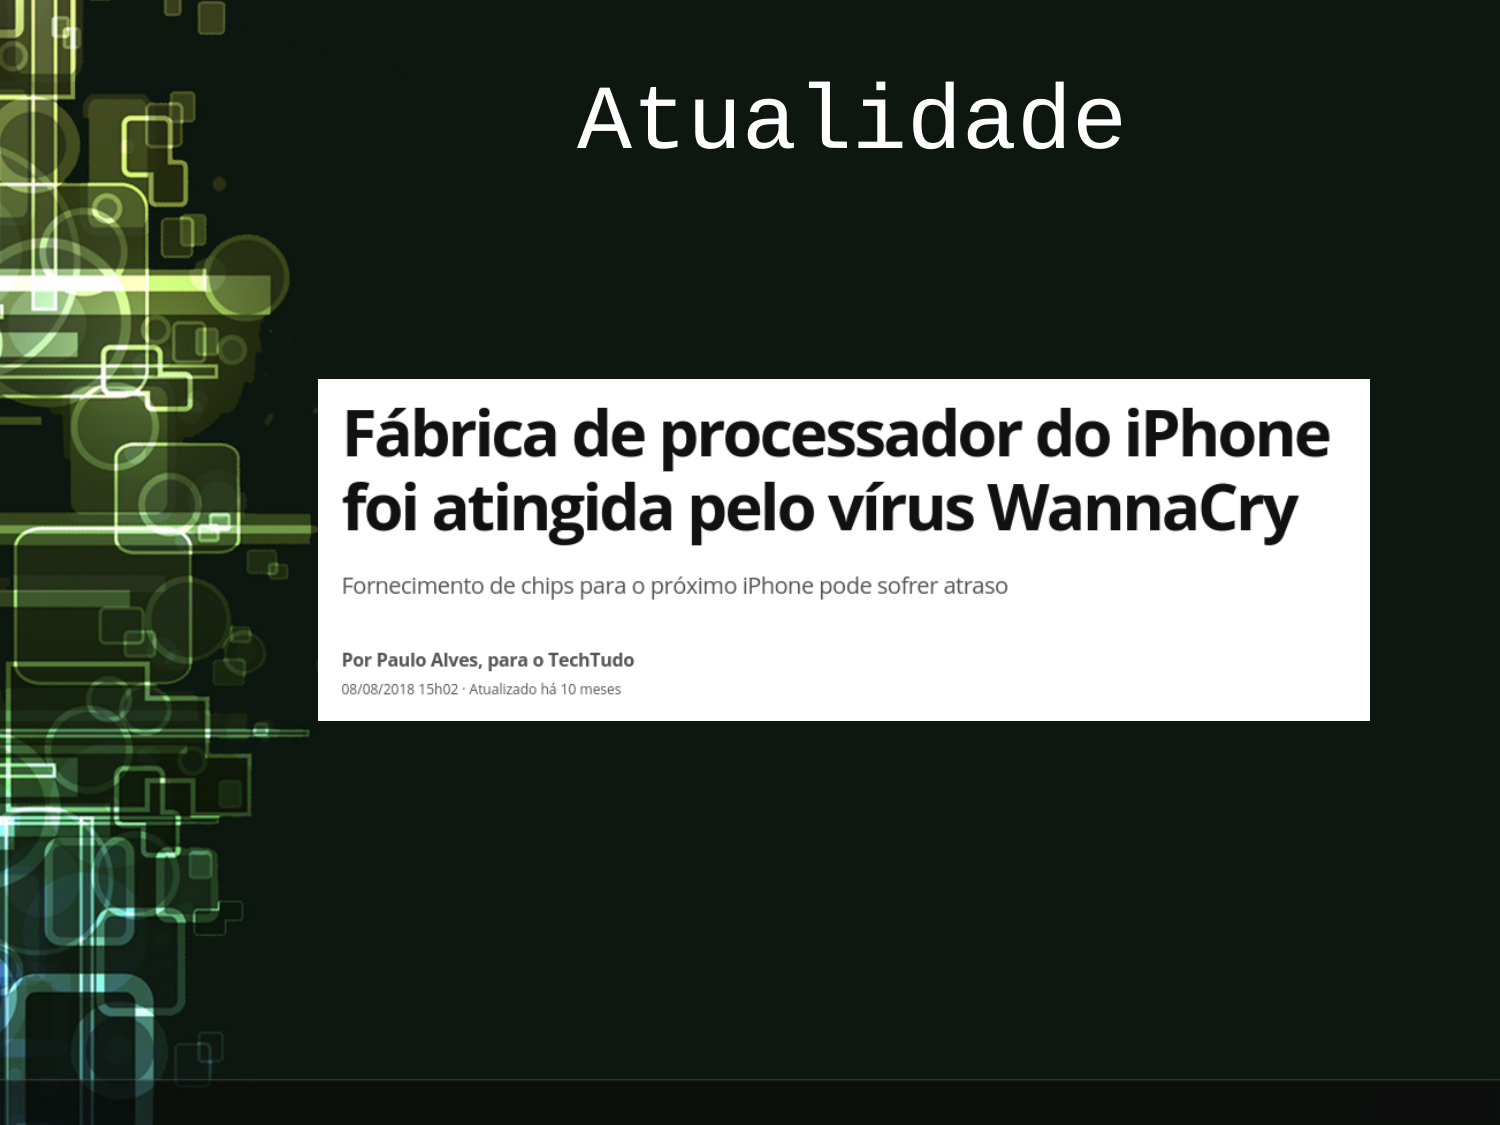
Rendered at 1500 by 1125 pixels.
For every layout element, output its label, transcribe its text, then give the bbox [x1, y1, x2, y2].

text_box [419, 262, 1425, 1005]
text_box Atualidade [289, 31, 1415, 192]
picture [0, 0, 1500, 1125]
